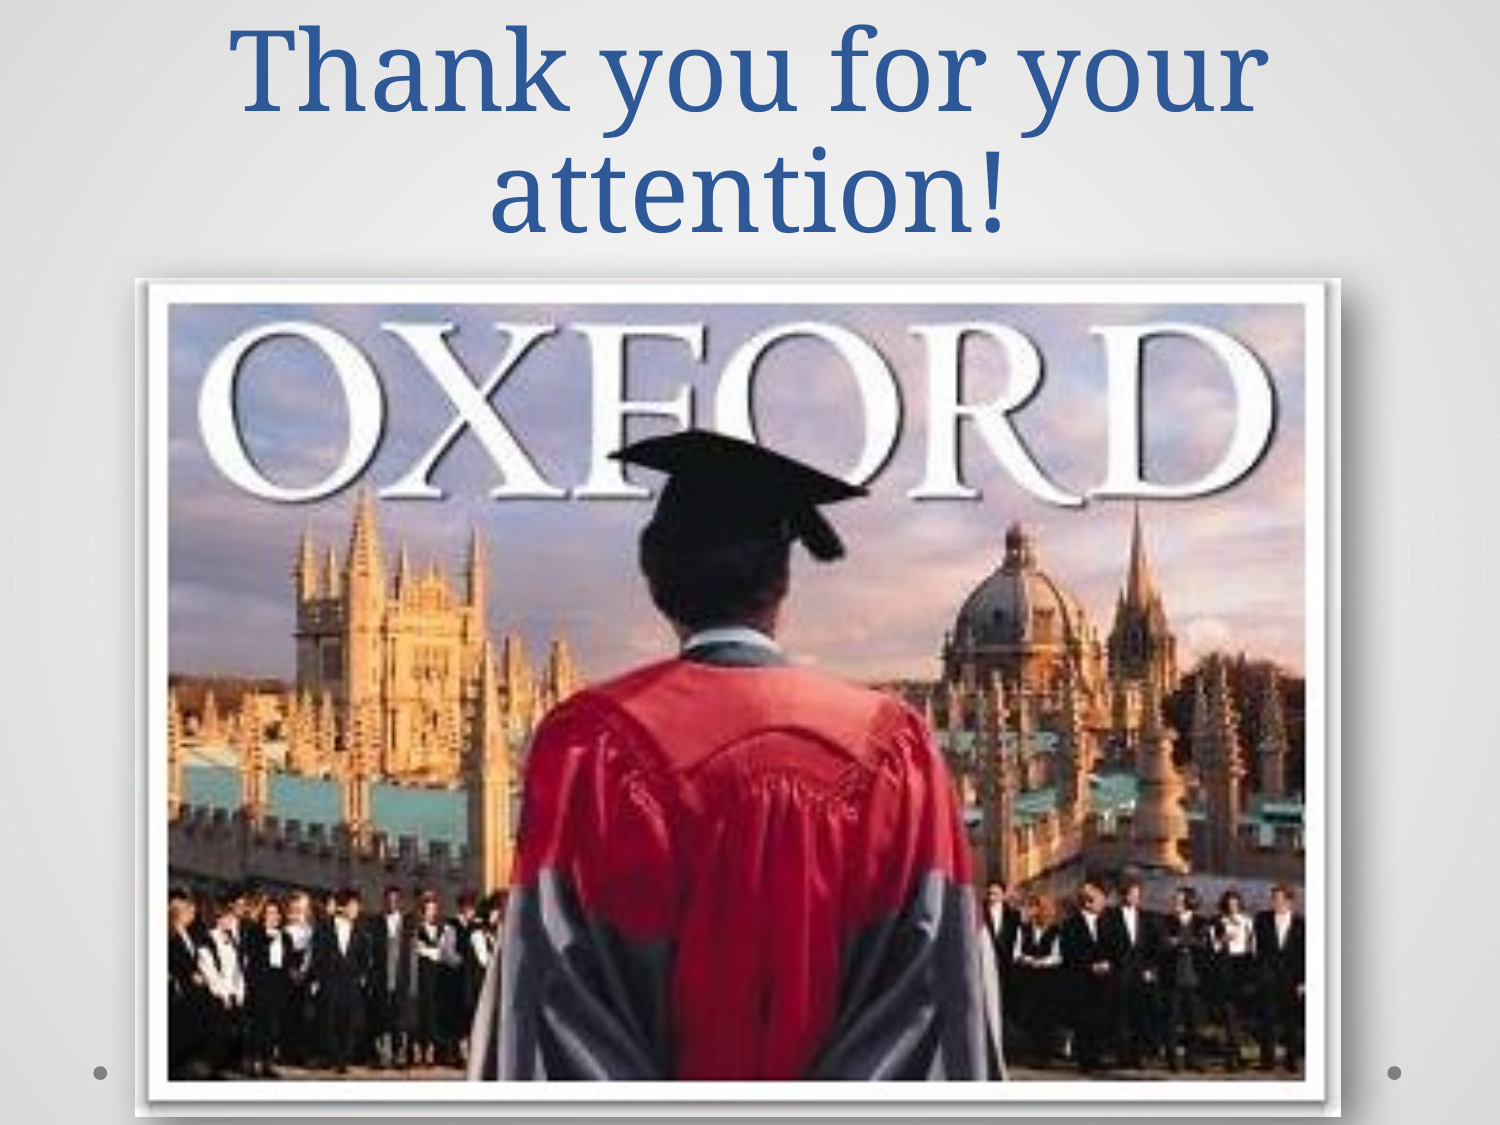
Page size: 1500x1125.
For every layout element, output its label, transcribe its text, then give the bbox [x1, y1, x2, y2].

picture [135, 278, 1341, 1117]
title Thank you for your attention! [0, 0, 1500, 263]
